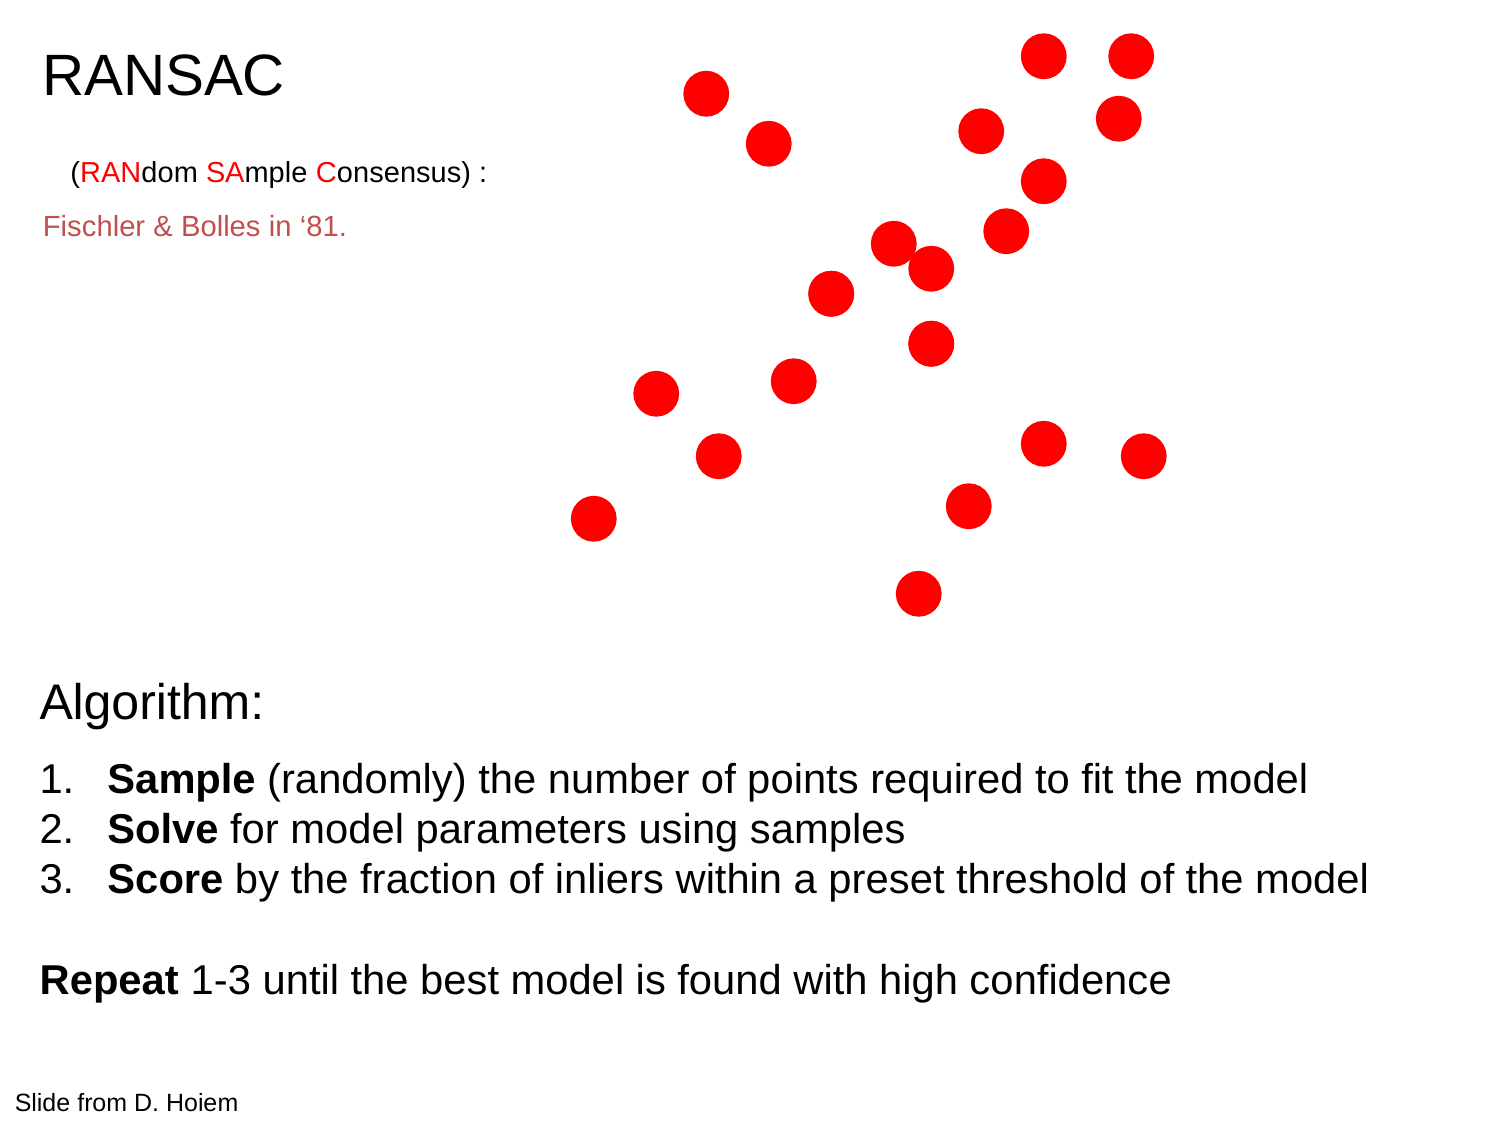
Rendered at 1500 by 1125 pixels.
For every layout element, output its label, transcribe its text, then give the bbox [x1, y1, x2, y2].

text_box [699, 437, 738, 475]
text_box [750, 125, 788, 163]
text_box [962, 112, 1000, 150]
text_box [912, 324, 951, 363]
text_box [1059, 744, 1091, 820]
text_box [687, 74, 726, 113]
text_box [774, 362, 813, 400]
text_box [1125, 437, 1163, 475]
text_box (RANdom SAmple Consensus) : [55, 112, 503, 196]
text_box [900, 575, 938, 613]
text_box RANSAC [27, 29, 300, 115]
text_box [575, 500, 613, 538]
text_box [1100, 99, 1138, 138]
text_box [637, 375, 676, 413]
text_box [875, 224, 913, 263]
text_box [1025, 425, 1063, 463]
text_box [812, 275, 850, 313]
text_box [1025, 162, 1063, 201]
text_box [912, 249, 951, 288]
text_box [987, 212, 1026, 250]
text_box [950, 487, 988, 526]
text_box Slide from D. Hoiem [0, 1079, 288, 1125]
text_box [1025, 37, 1063, 76]
text_box [1112, 37, 1150, 76]
text_box Fischler & Bolles in ‘81. [28, 199, 363, 250]
text_box Algorithm: Sample (randomly) the number of points required to fit the model Solve for model parameters using samples Score by the fraction of inliers within a preset threshold of the model Repeat 1-3 until the best model is found with high confidence [24, 662, 1438, 1010]
